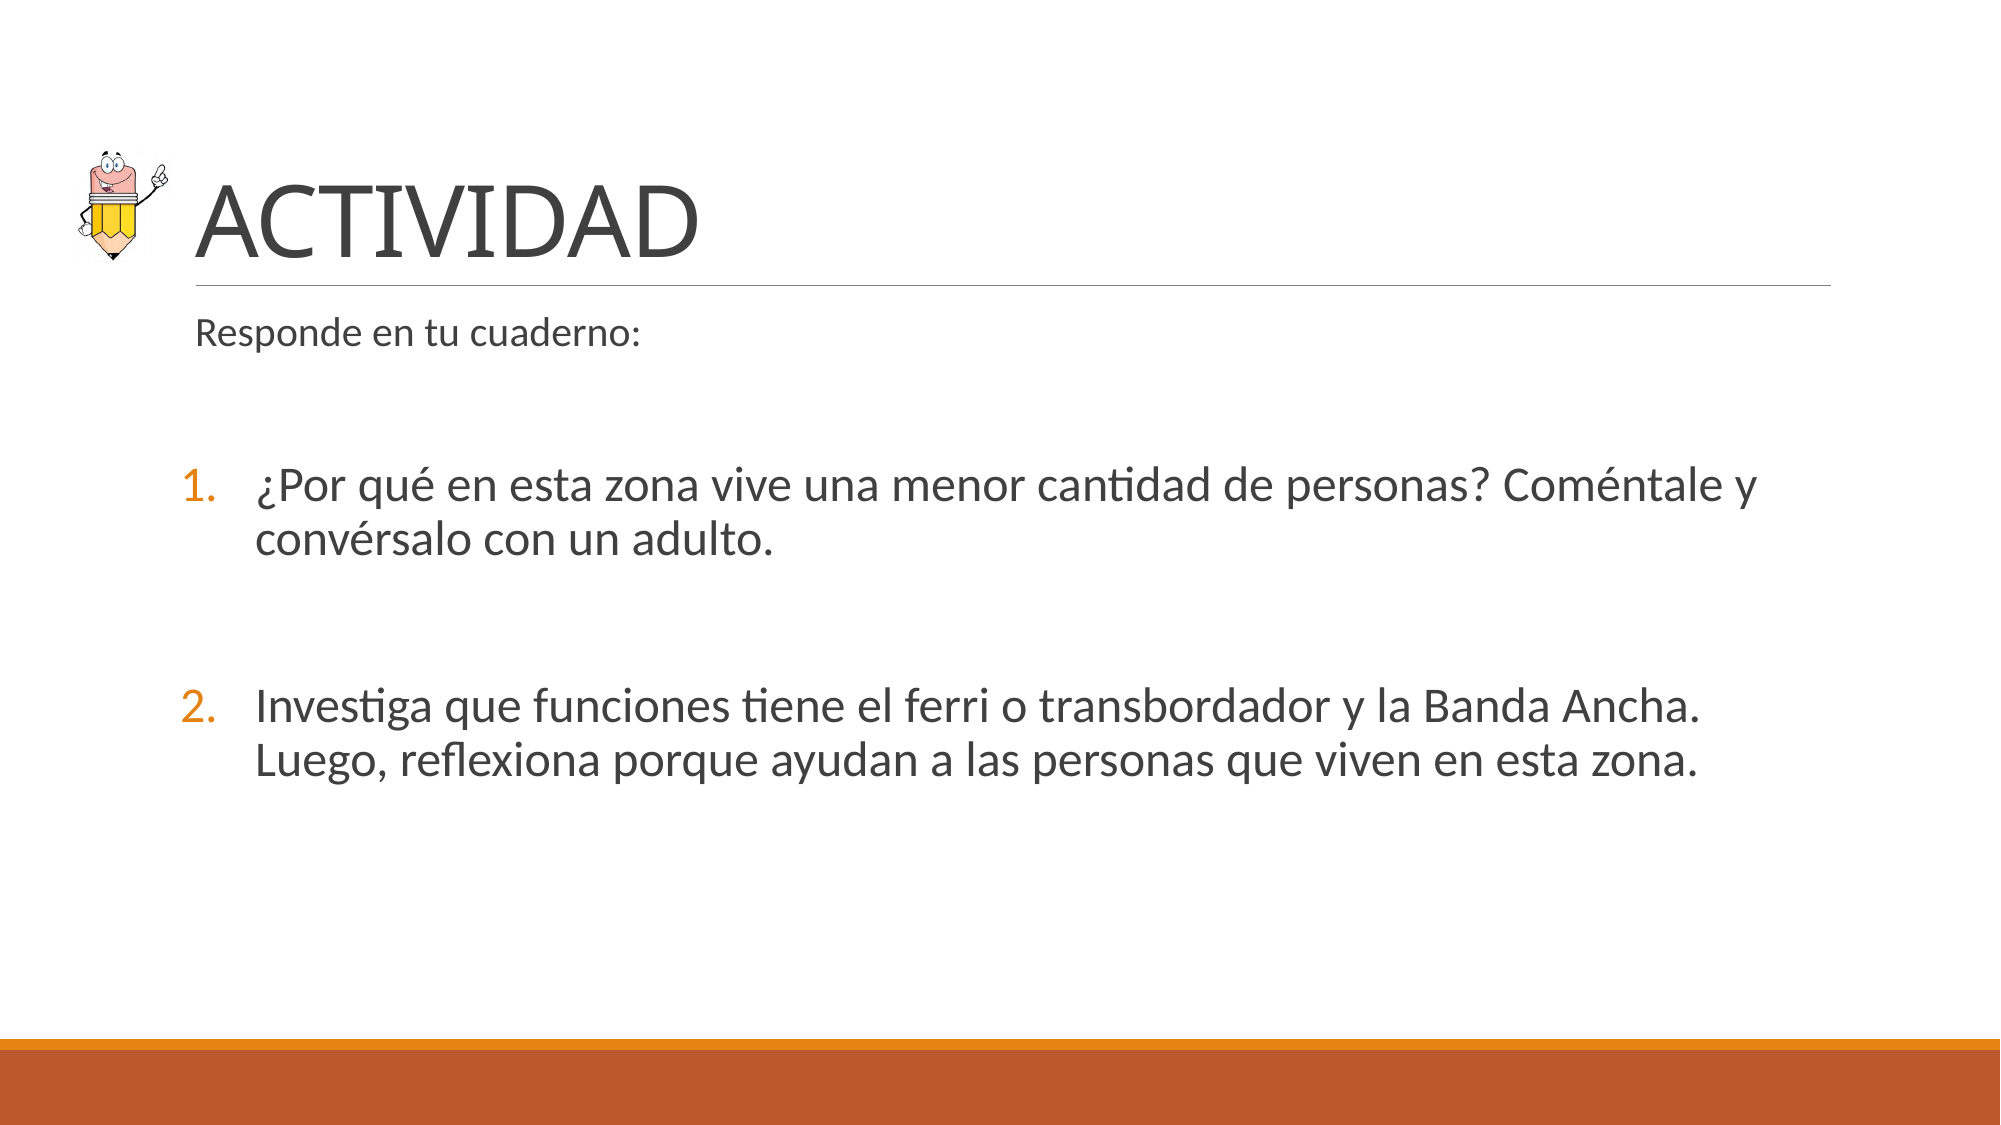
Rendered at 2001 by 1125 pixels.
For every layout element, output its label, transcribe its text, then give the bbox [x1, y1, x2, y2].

list Responde en tu cuaderno: ¿Por qué en esta zona vive una menor cantidad de personas? Coméntale y convérsalo con un adulto. Investiga que funciones tiene el ferri o transbordador y la Banda Ancha. Luego, reflexiona porque ayudan a las personas que viven en esta zona. [180, 302, 1830, 963]
title ACTIVIDAD [180, 47, 1830, 285]
picture [75, 147, 171, 264]
